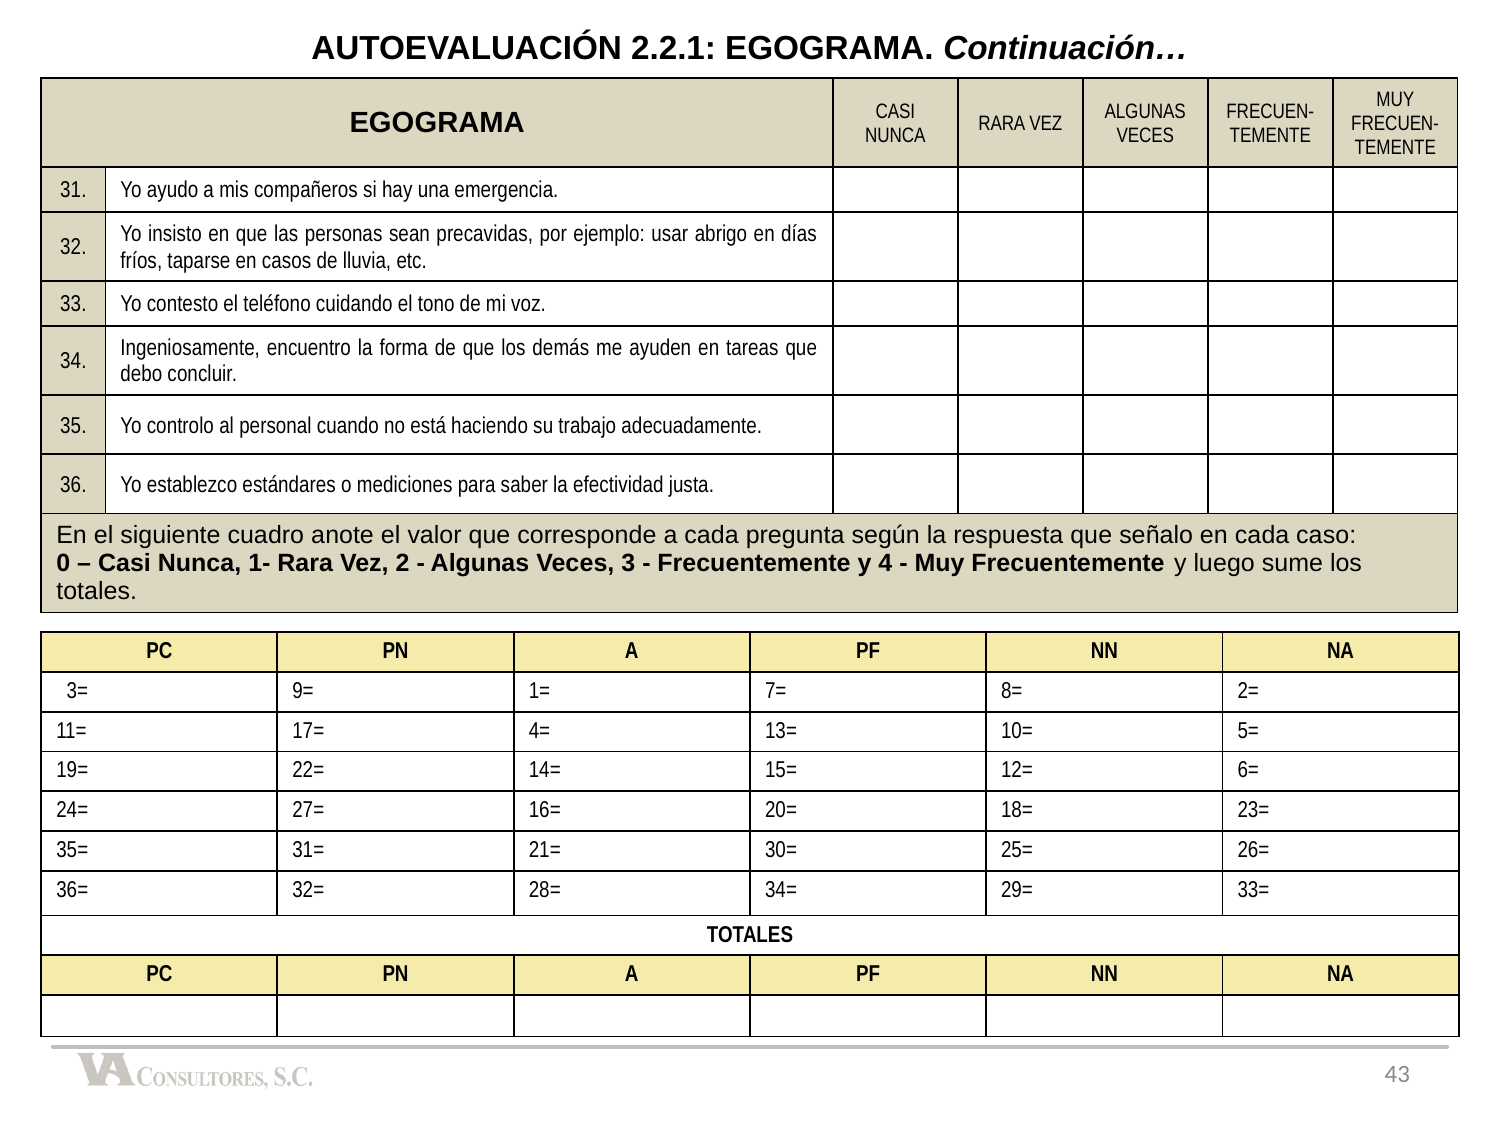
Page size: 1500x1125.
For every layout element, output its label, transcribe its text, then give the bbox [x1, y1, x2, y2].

table_cell [959, 455, 1082, 513]
table_cell 31= [278, 832, 513, 870]
table_cell [834, 282, 957, 325]
table_cell PC [42, 956, 276, 994]
table_cell [1334, 213, 1457, 280]
table_cell 12= [987, 752, 1222, 790]
table_cell 21= [515, 832, 749, 870]
table_header ALGUNAS VECES [1084, 79, 1207, 166]
table_cell 36= [42, 872, 276, 915]
table_cell [1209, 213, 1332, 280]
table_cell 30= [751, 832, 985, 870]
table_cell [1209, 396, 1332, 453]
table_cell 26= [1223, 832, 1458, 870]
table_cell 7= [751, 673, 985, 711]
table_cell Yo controlo al personal cuando no está haciendo su trabajo adecuadamente. [106, 396, 832, 453]
table_cell 33= [1223, 872, 1458, 915]
table_cell 17= [278, 713, 513, 751]
table_cell Yo establezco estándares o mediciones para saber la efectividad justa. [106, 455, 832, 513]
table_cell 16= [515, 792, 749, 830]
table_cell [278, 996, 513, 1036]
table_cell 1= [515, 673, 749, 711]
table_cell [834, 168, 957, 211]
table_cell [959, 282, 1082, 325]
table_cell [834, 327, 957, 394]
slide_number 43 [1074, 1042, 1425, 1103]
table_cell NA [1223, 956, 1458, 994]
table_cell [1084, 282, 1207, 325]
table_cell [959, 168, 1082, 211]
table_cell 5= [1223, 713, 1458, 751]
table_cell [959, 213, 1082, 280]
text_box AUTOEVALUACIÓN 2.2.1: EGOGRAMA. Continuación… [70, 19, 1430, 74]
table_cell [1334, 455, 1457, 513]
table_cell [1084, 168, 1207, 211]
table_cell A [515, 956, 749, 994]
table_cell [1209, 282, 1332, 325]
table_cell 32. [42, 213, 105, 280]
table_cell 23= [1223, 792, 1458, 830]
table_header A [515, 633, 749, 671]
table_header NN [987, 633, 1222, 671]
table_cell [834, 455, 957, 513]
table_cell 19= [42, 752, 276, 790]
table_cell PN [278, 956, 513, 994]
table_cell 11= [42, 713, 276, 751]
table_cell 28= [515, 872, 749, 915]
table_cell [1084, 213, 1207, 280]
table_cell [959, 396, 1082, 453]
table_cell 20= [751, 792, 985, 830]
table_cell 13= [751, 713, 985, 751]
table_cell 29= [987, 872, 1222, 915]
table_cell 3= [42, 673, 276, 711]
table_cell En el siguiente cuadro anote el valor que corresponde a cada pregunta según la respuesta que señalo en cada caso: 0 – Casi Nunca, 1- Rara Vez, 2 - Algunas Veces, 3 - Frecuentemente y 4 - Muy Frecuentemente y luego sume los totales. [42, 514, 1457, 612]
table_cell 2= [1223, 673, 1458, 711]
table_cell [1209, 455, 1332, 513]
table_cell 36. [42, 455, 105, 513]
table_cell 35. [42, 396, 105, 453]
table_cell [515, 996, 749, 1036]
table_cell 15= [751, 752, 985, 790]
table_cell 6= [1223, 752, 1458, 790]
table_cell [987, 996, 1222, 1036]
table_cell [1334, 327, 1457, 394]
table_cell 33. [42, 282, 105, 325]
table_header PF [751, 633, 985, 671]
table_header FRECUEN-TEMENTE [1209, 79, 1332, 166]
table_cell 24= [42, 792, 276, 830]
table_cell 31. [42, 168, 105, 211]
table_cell TOTALES [42, 916, 1458, 954]
table_cell 32= [278, 872, 513, 915]
table_header RARA VEZ [959, 79, 1082, 166]
table_cell [1209, 327, 1332, 394]
table_cell Yo contesto el teléfono cuidando el tono de mi voz. [106, 282, 832, 325]
table_cell Yo insisto en que las personas sean precavidas, por ejemplo: usar abrigo en días fríos, taparse en casos de lluvia, etc. [106, 213, 832, 280]
table_header PC [42, 633, 276, 671]
table_cell NN [987, 956, 1222, 994]
table_cell 35= [42, 832, 276, 870]
table_header MUY FRECUEN-TEMENTE [1334, 79, 1457, 166]
table_header NA [1223, 633, 1458, 671]
table_cell [1223, 996, 1458, 1036]
table_cell [1084, 396, 1207, 453]
table_cell 25= [987, 832, 1222, 870]
table_cell 34. [42, 327, 105, 394]
table_cell [751, 996, 985, 1036]
table_header PN [278, 633, 513, 671]
table_cell [1084, 455, 1207, 513]
table_cell 22= [278, 752, 513, 790]
table_cell 9= [278, 673, 513, 711]
table_cell [1209, 168, 1332, 211]
table_cell [1334, 168, 1457, 211]
table_cell [834, 213, 957, 280]
table_cell Ingeniosamente, encuentro la forma de que los demás me ayuden en tareas que debo concluir. [106, 327, 832, 394]
table_cell 34= [751, 872, 985, 915]
table_cell 8= [987, 673, 1222, 711]
table_cell Yo ayudo a mis compañeros si hay una emergencia. [106, 168, 832, 211]
table_header CASI NUNCA [834, 79, 957, 166]
table_cell PF [751, 956, 985, 994]
table_cell 10= [987, 713, 1222, 751]
table_cell 27= [278, 792, 513, 830]
table_cell [1084, 327, 1207, 394]
table_cell [834, 396, 957, 453]
table_cell 18= [987, 792, 1222, 830]
table_cell [1334, 282, 1457, 325]
table_cell 4= [515, 713, 749, 751]
table_cell [1334, 396, 1457, 453]
table_cell [42, 996, 276, 1036]
table_header EGOGRAMA [42, 79, 832, 166]
table_cell 14= [515, 752, 749, 790]
table_cell [959, 327, 1082, 394]
